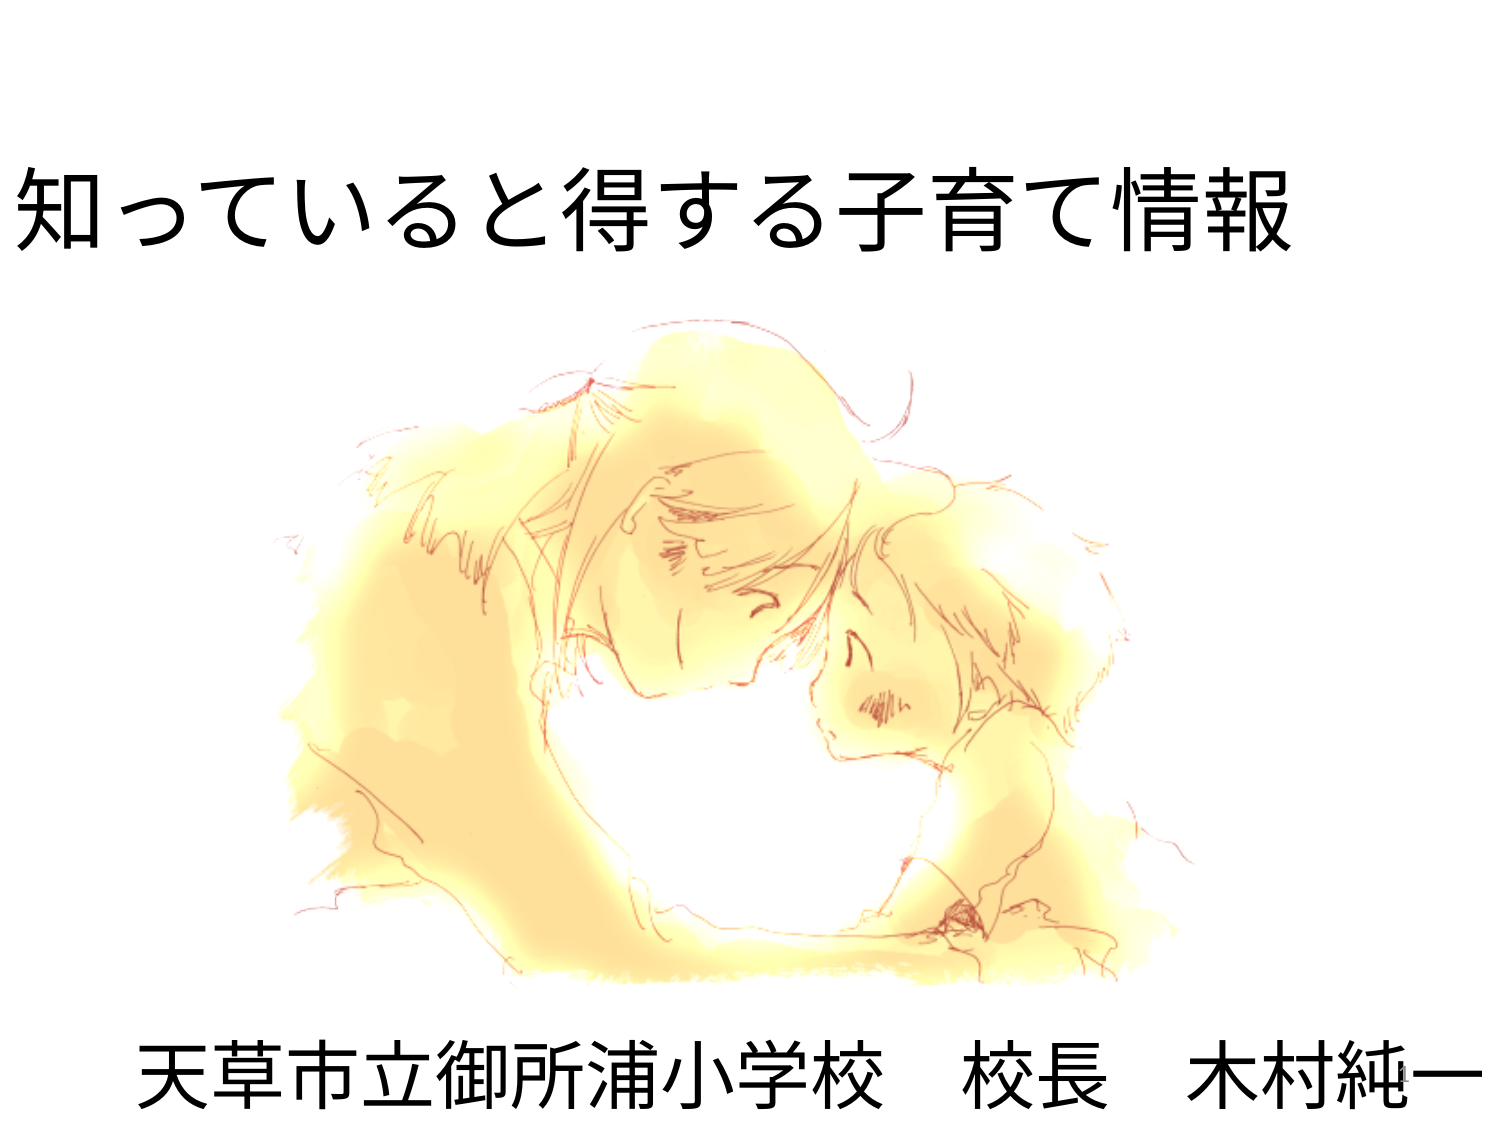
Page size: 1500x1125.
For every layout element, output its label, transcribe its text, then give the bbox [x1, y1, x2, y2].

slide_number 1 [1074, 1042, 1425, 1103]
text_box 知っていると得する子育て情報 [0, 54, 1500, 362]
text_box 天草市立御所浦小学校 校長 木村純一 [0, 1023, 1500, 1125]
picture [272, 302, 1228, 1014]
